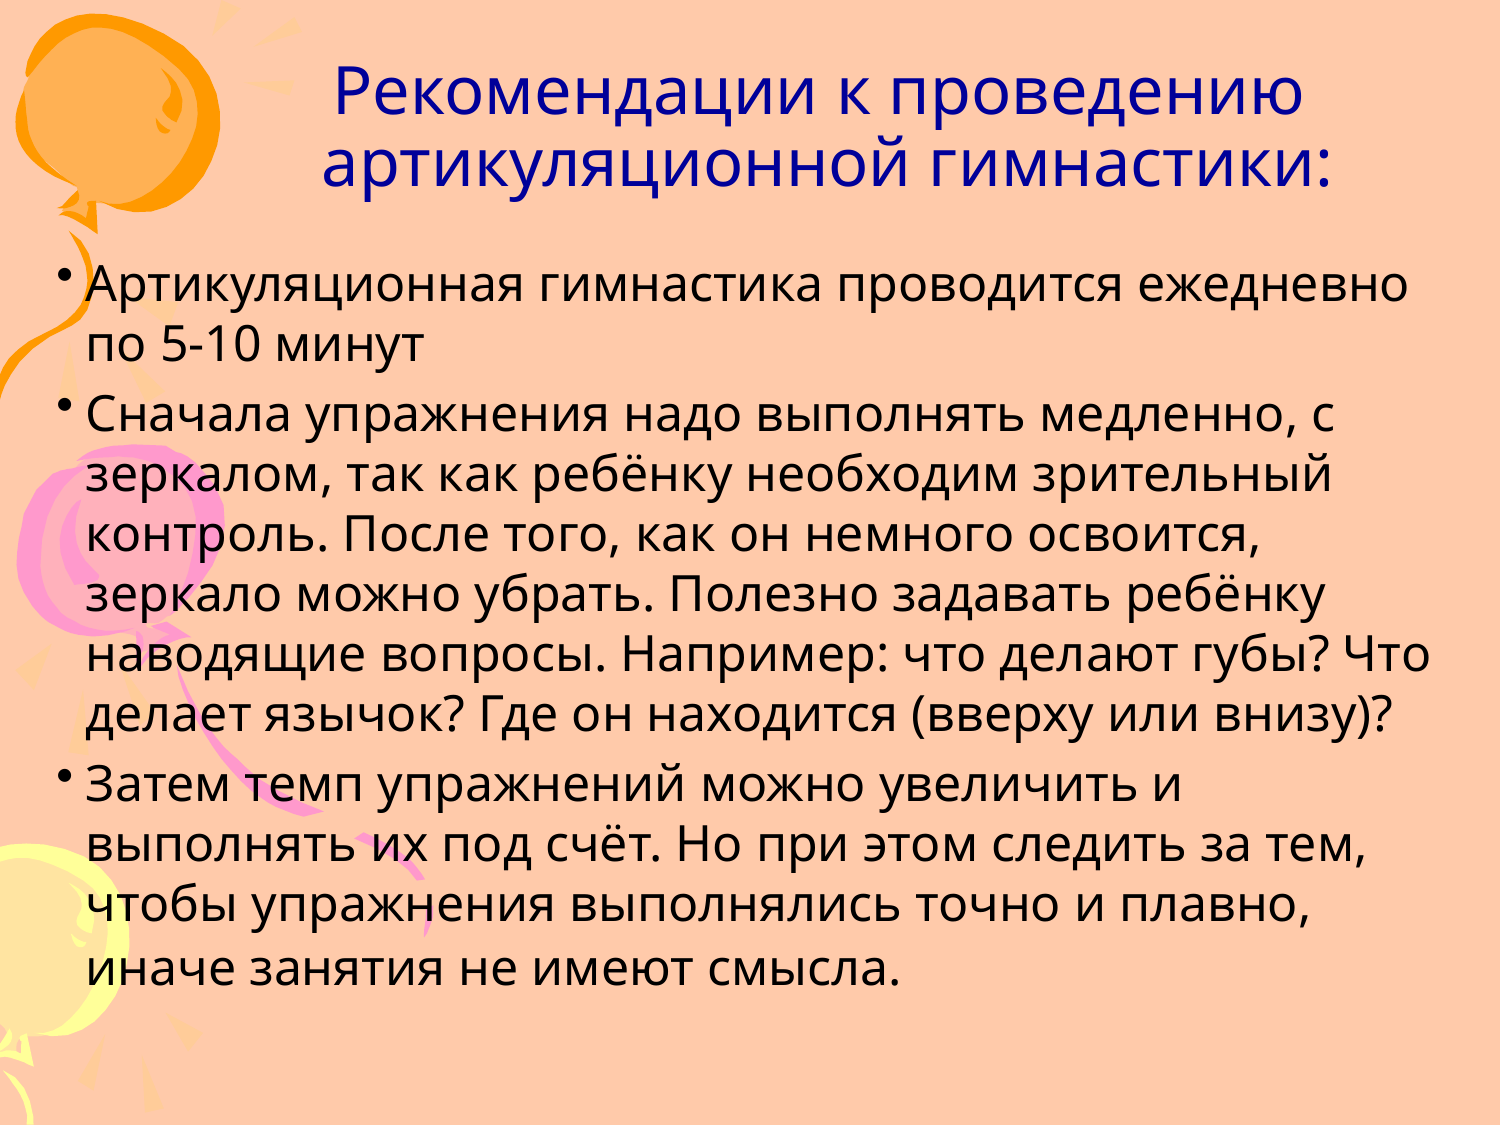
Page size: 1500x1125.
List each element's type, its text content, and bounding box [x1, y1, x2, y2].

list Артикуляционная гимнастика проводится ежедневно по 5-10 минут Сначала упражнения надо выполнять медленно, с зеркалом, так как ребёнку необходим зрительный контроль. После того, как он немного освоится, зеркало можно убрать. Полезно задавать ребёнку наводящие вопросы. Например: что делают губы? Что делает язычок? Где он находится (вверху или внизу)? Затем темп упражнений можно увеличить и выполнять их под счёт. Но при этом следить за тем, чтобы упражнения выполнялись точно и плавно, иначе занятия не имеют смысла. [40, 243, 1464, 1079]
title Рекомендации к проведению артикуляционной гимнастики: [188, 0, 1468, 209]
